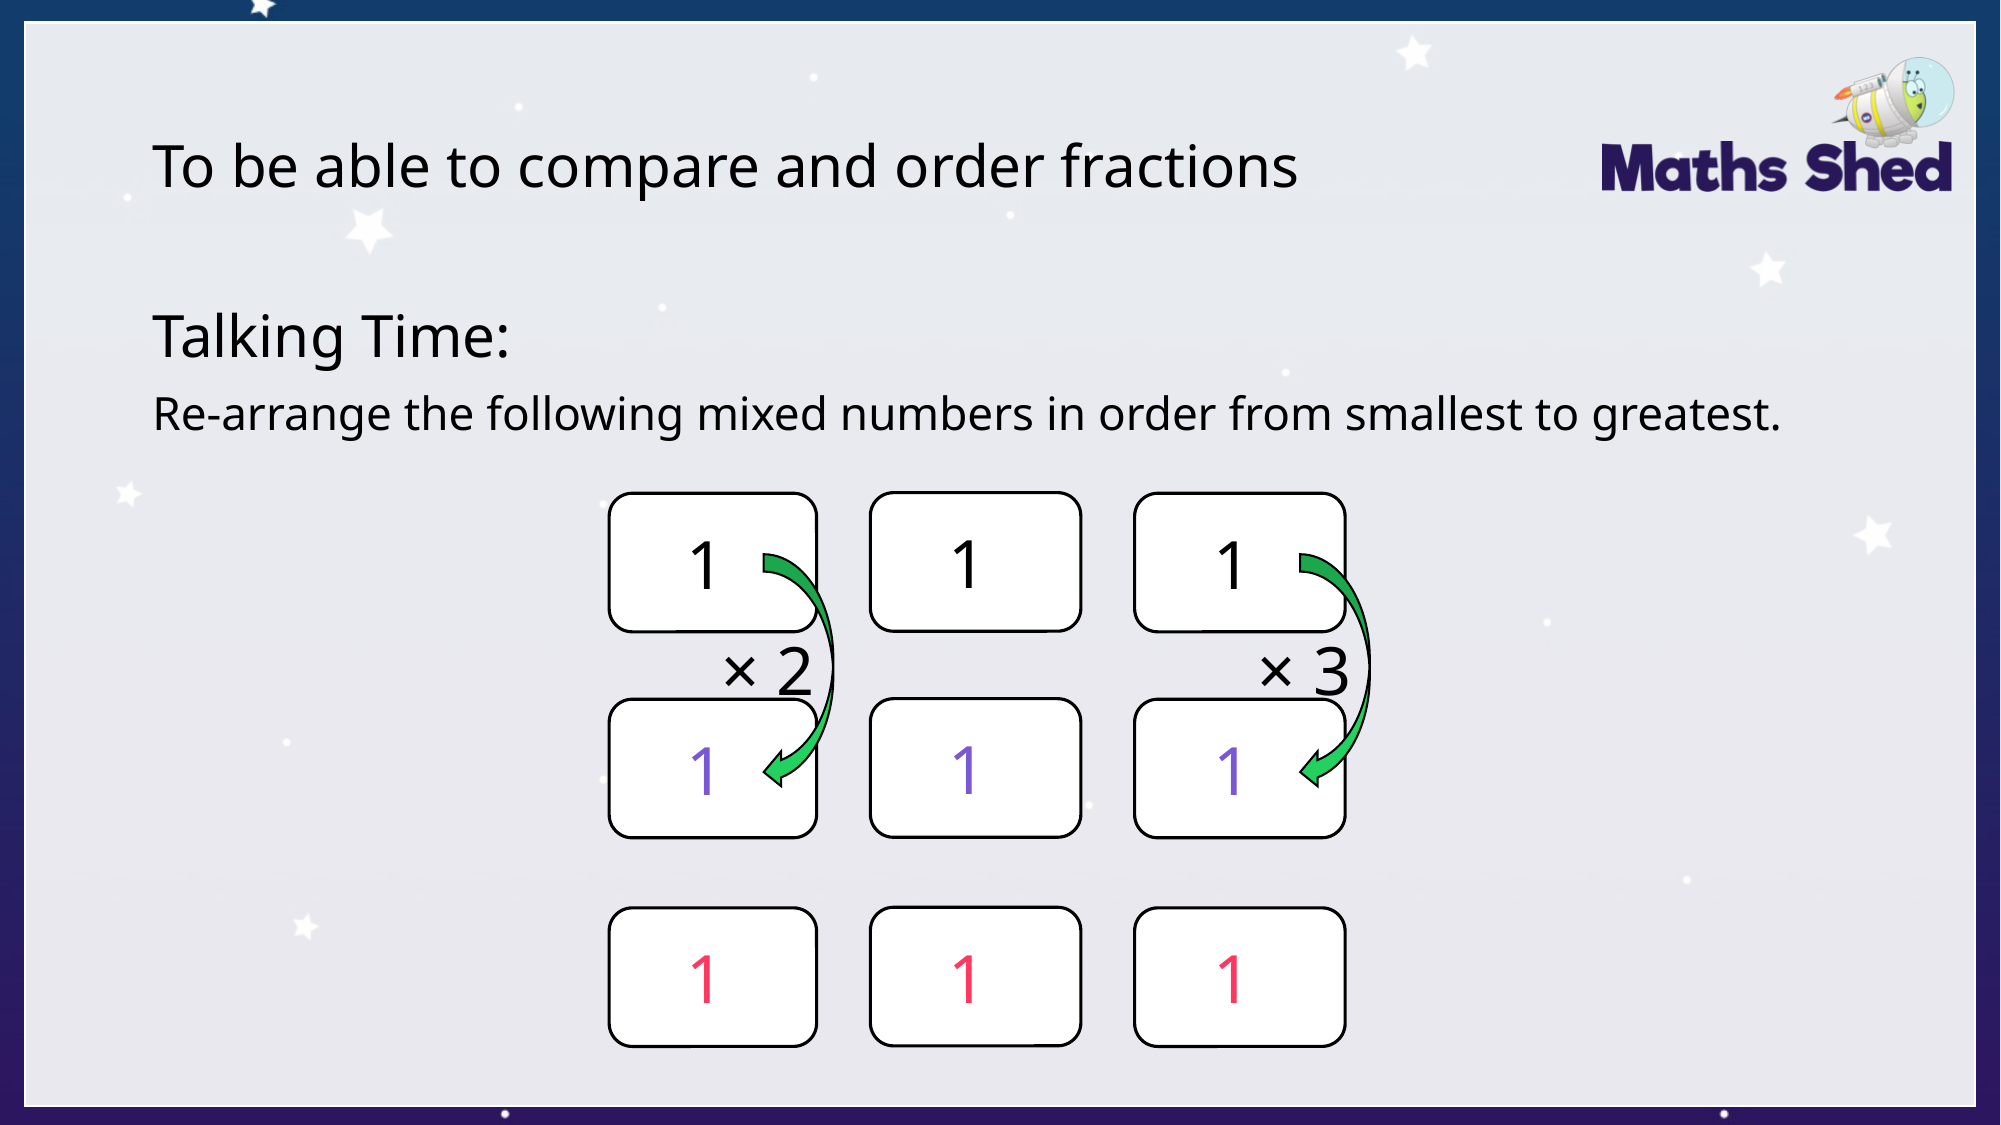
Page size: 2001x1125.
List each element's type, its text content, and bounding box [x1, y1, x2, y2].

text_box × 3 [1199, 598, 1410, 740]
text_box [1298, 740, 1357, 789]
title To be able to compare and order fractions [137, 59, 1578, 278]
text_box [762, 740, 821, 789]
list Talking Time: Re-arrange the following mixed numbers in order from smallest to greatest. [137, 299, 1863, 1014]
text_box × 2 [663, 598, 873, 740]
text_box [762, 553, 822, 598]
text_box [1299, 553, 1358, 598]
picture [0, 0, 2001, 1125]
